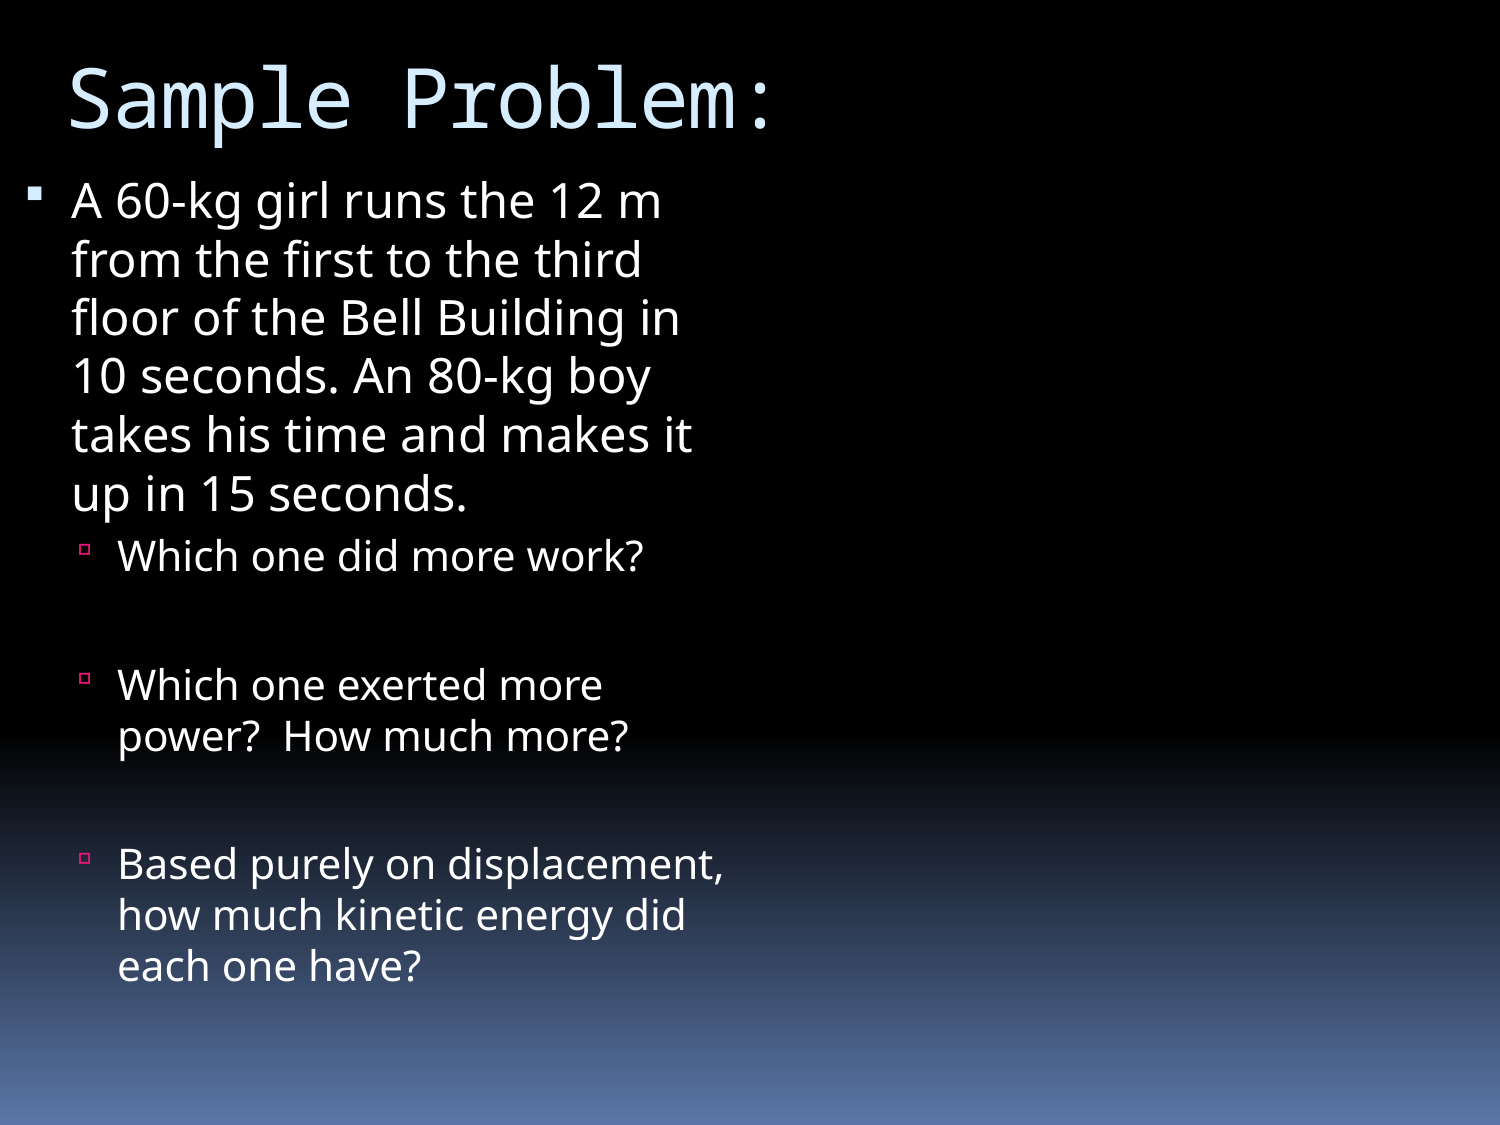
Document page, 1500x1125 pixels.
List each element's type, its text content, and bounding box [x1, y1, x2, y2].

list A 60-kg girl runs the 12 m from the first to the third floor of the Bell Building in 10 seconds. An 80-kg boy takes his time and makes it up in 15 seconds. Which one did more work? Which one exerted more power? How much more? Based purely on displacement, how much kinetic energy did each one have? [0, 162, 750, 1043]
title Sample Problem: [50, 37, 1425, 234]
